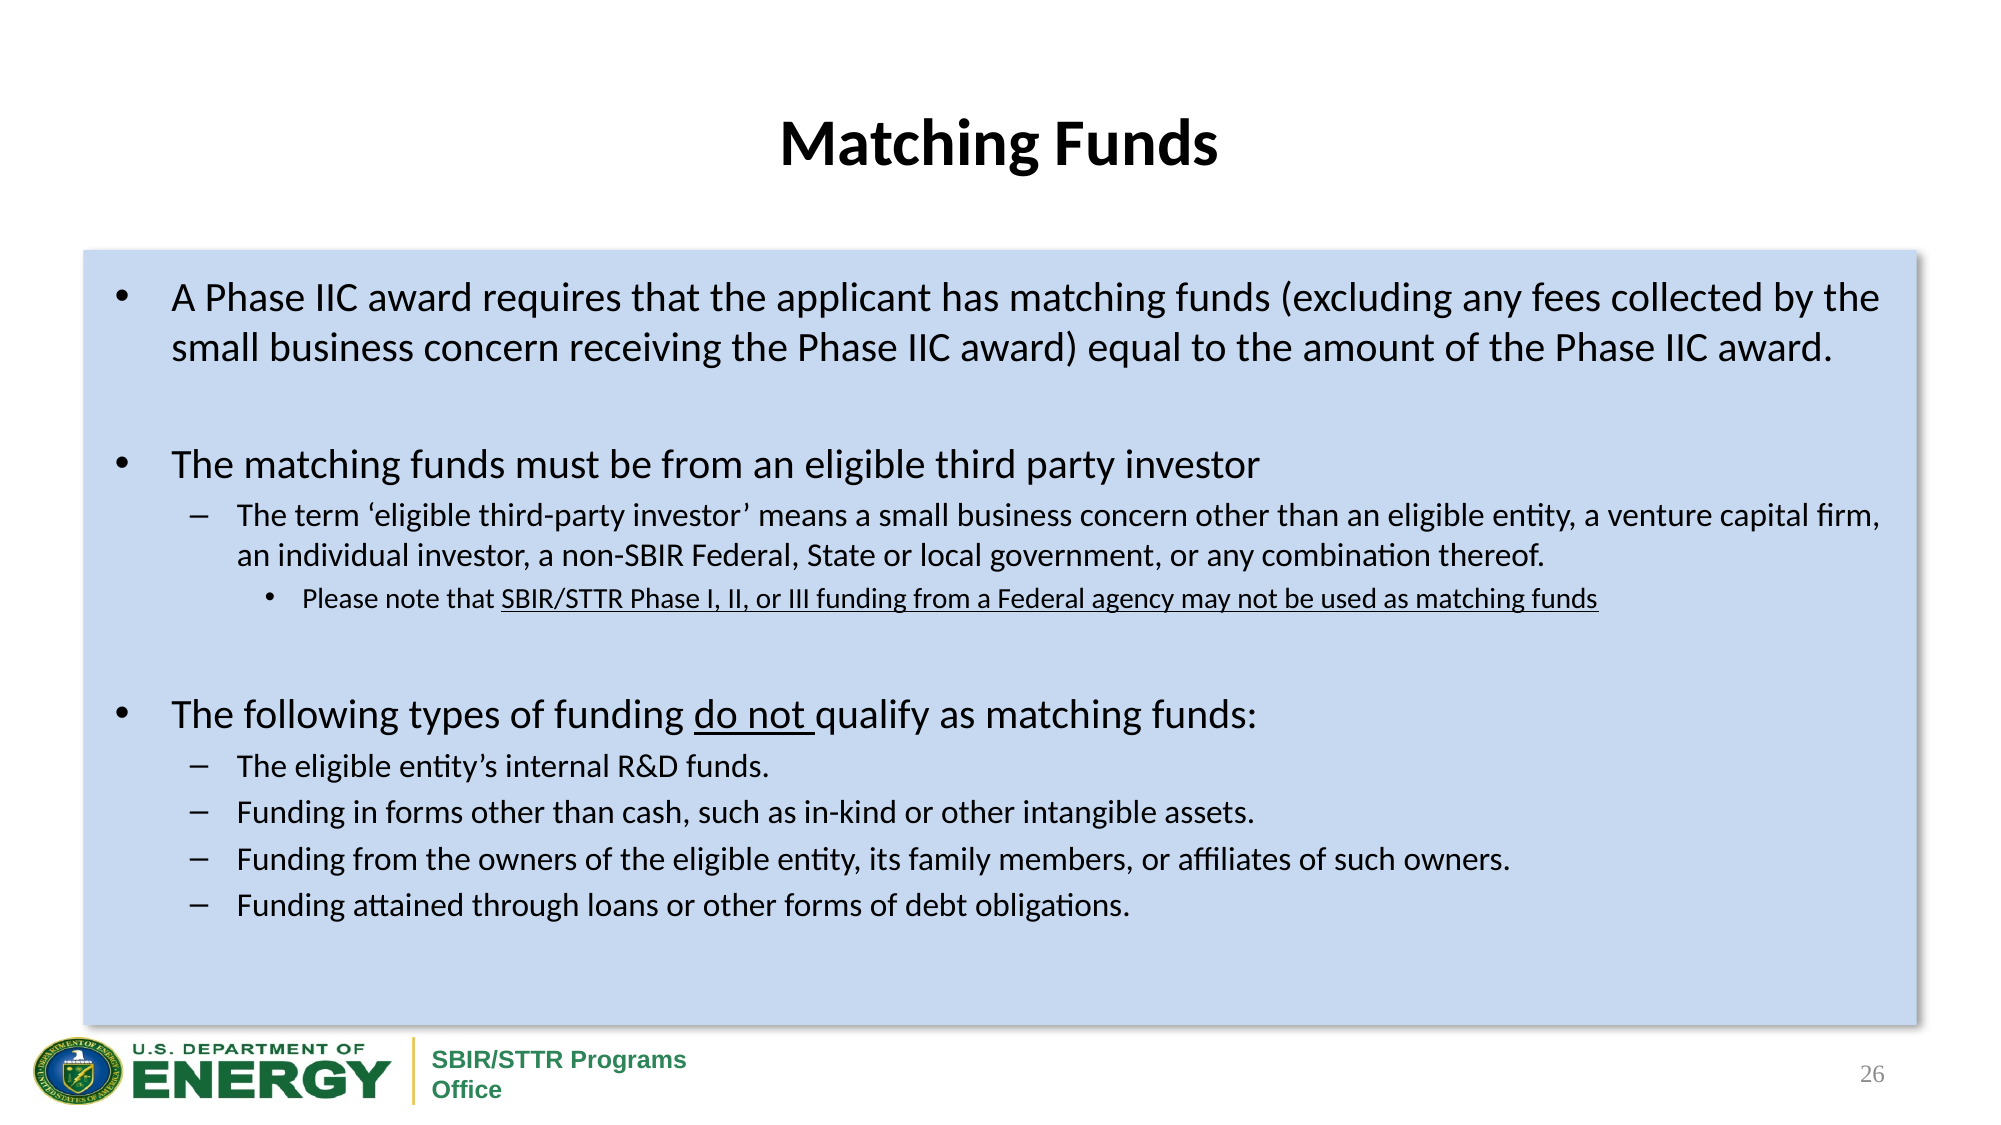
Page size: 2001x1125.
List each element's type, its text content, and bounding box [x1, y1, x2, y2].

list A Phase IIC award requires that the applicant has matching funds (excluding any fees collected by the small business concern receiving the Phase IIC award) equal to the amount of the Phase IIC award. The matching funds must be from an eligible third party investor The term ‘eligible third-party investor’ means a small business concern other than an eligible entity, a venture capital firm, an individual investor, a non-SBIR Federal, State or local government, or any combination thereof. Please note that SBIR/STTR Phase I, II, or III funding from a Federal agency may not be used as matching funds The following types of funding do not qualify as matching funds: The eligible entity’s internal R&D funds. Funding in forms other than cash, such as in-kind or other intangible assets. Funding from the owners of the eligible entity, its family members, or affiliates of such owners. Funding attained through loans or other forms of debt obligations. [99, 262, 1900, 1005]
title Matching Funds [99, 45, 1900, 233]
picture [33, 1037, 416, 1105]
slide_number 26 [1583, 1042, 1900, 1103]
